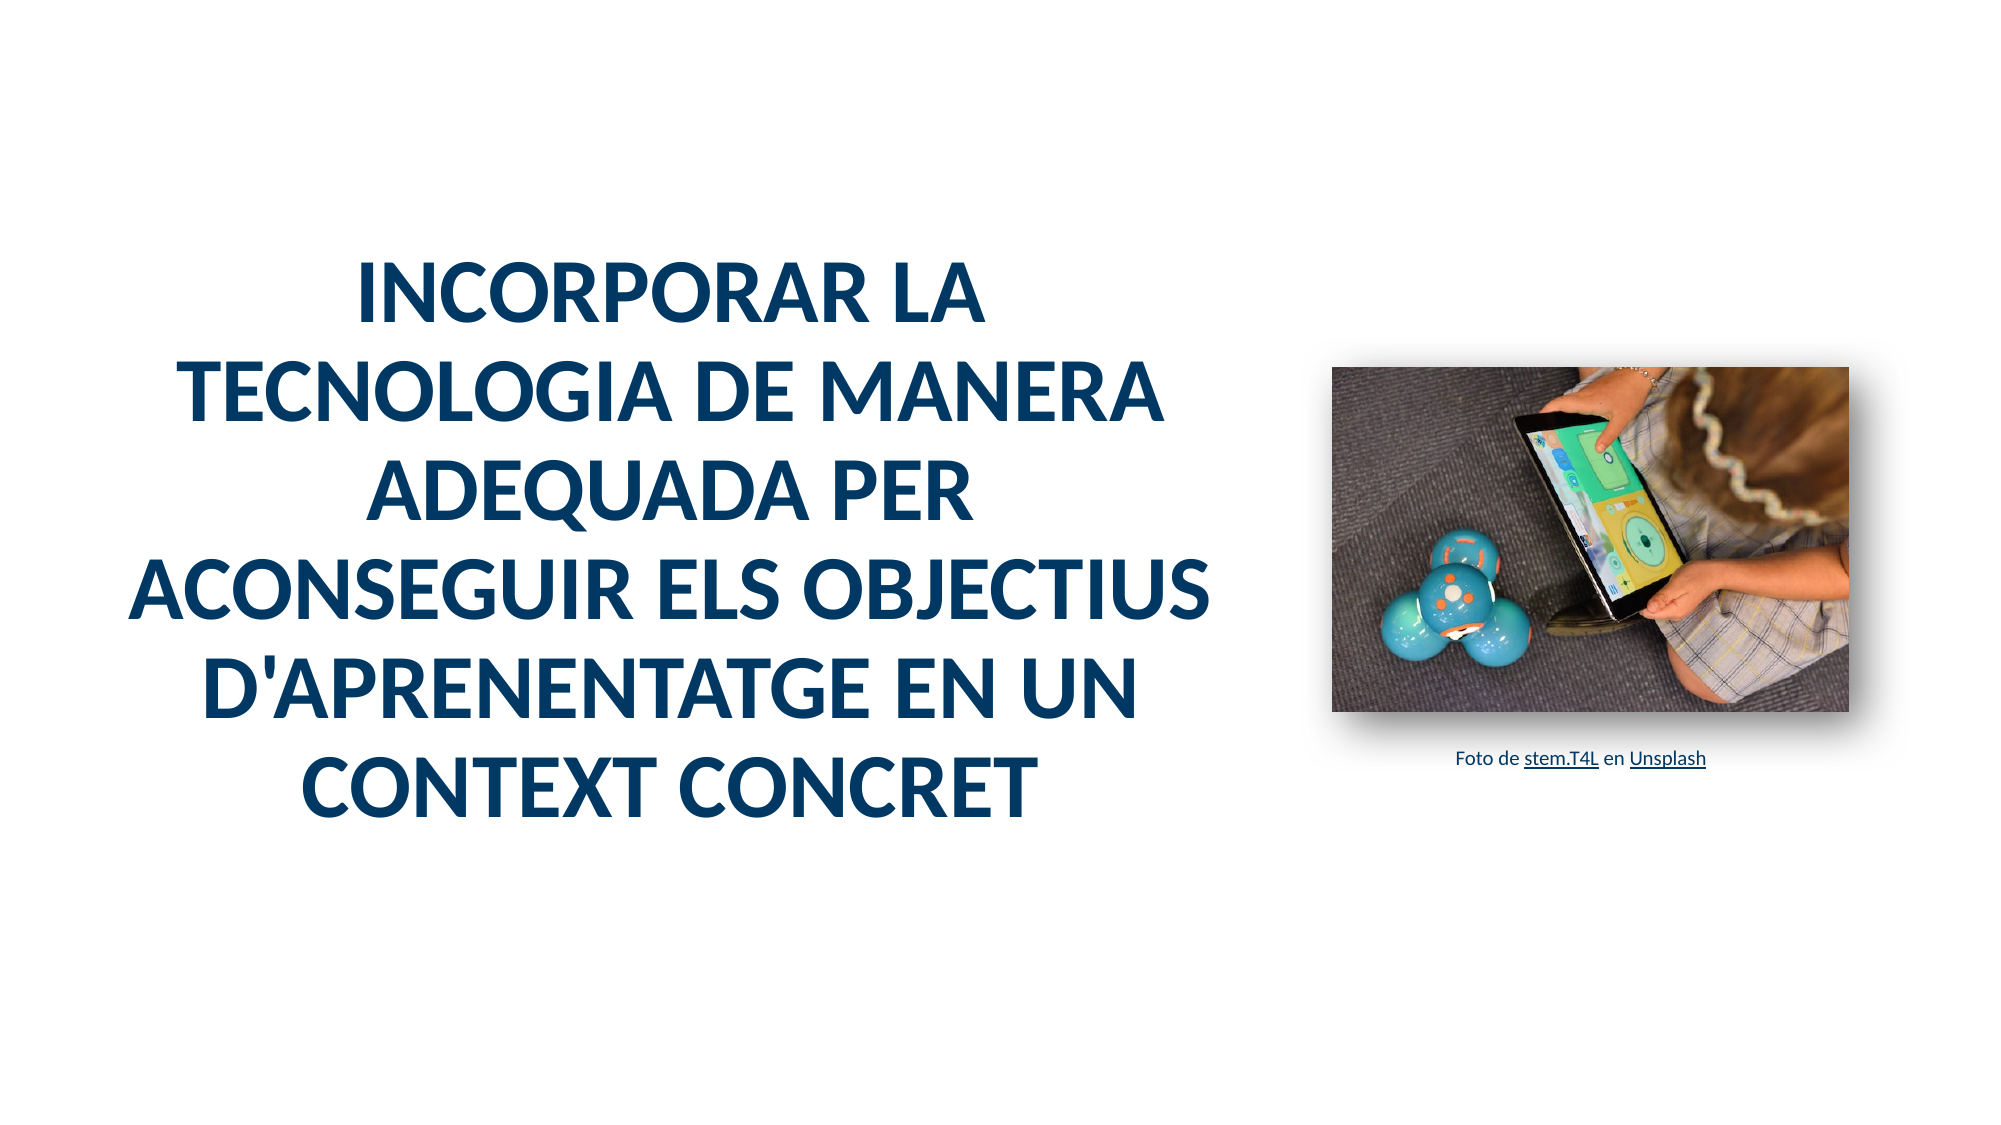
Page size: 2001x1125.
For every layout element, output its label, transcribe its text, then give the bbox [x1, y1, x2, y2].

picture [1332, 367, 1849, 712]
text_box Foto de stem.T4L en Unsplash [1332, 737, 1831, 778]
list INCORPORAR LA TECNOLOGIA DE MANERA ADEQUADA PER ACONSEGUIR ELS OBJECTIUS D'APRENENTATGE EN UN CONTEXT CONCRET [113, 168, 1229, 913]
